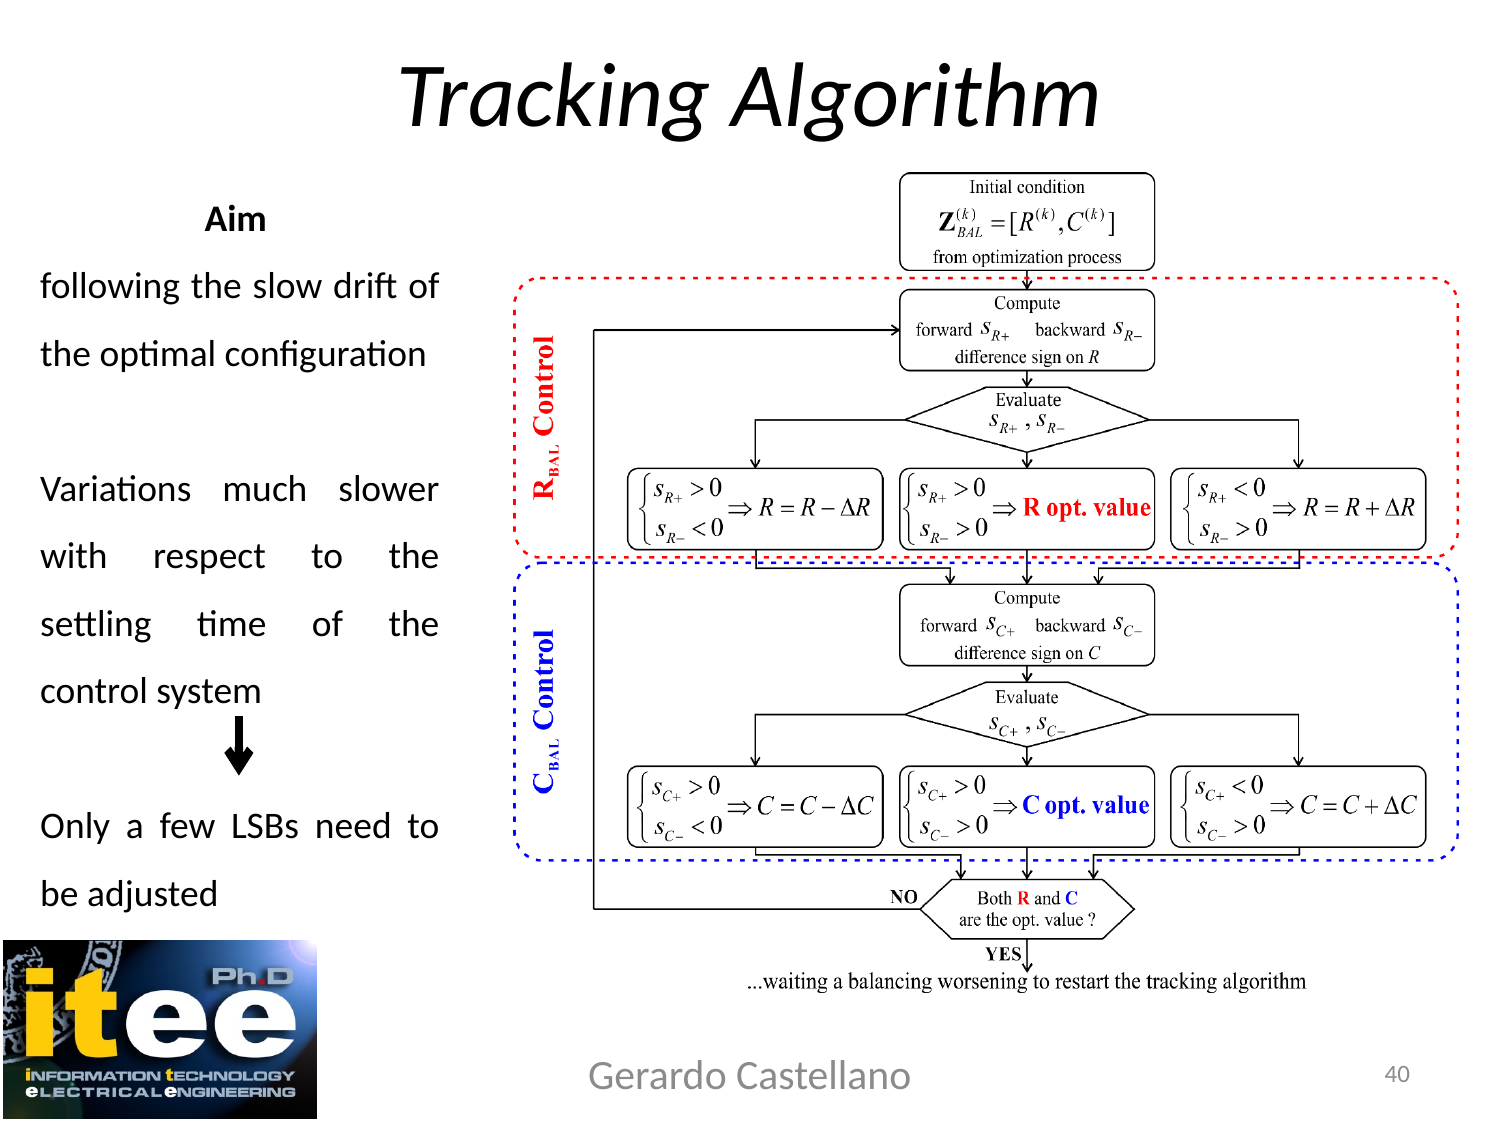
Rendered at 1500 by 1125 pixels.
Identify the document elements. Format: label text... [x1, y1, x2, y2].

slide_number 40 [1074, 1042, 1425, 1103]
title Tracking Algorithm [75, 7, 1425, 173]
footer Gerardo Castellano [512, 1042, 988, 1103]
picture [3, 940, 317, 1120]
text_box Aim following the slow drift of the optimal configuration Variations much slower with respect to the settling time of the control system Only a few LSBs need to be adjusted [25, 163, 455, 921]
picture [513, 172, 1459, 994]
